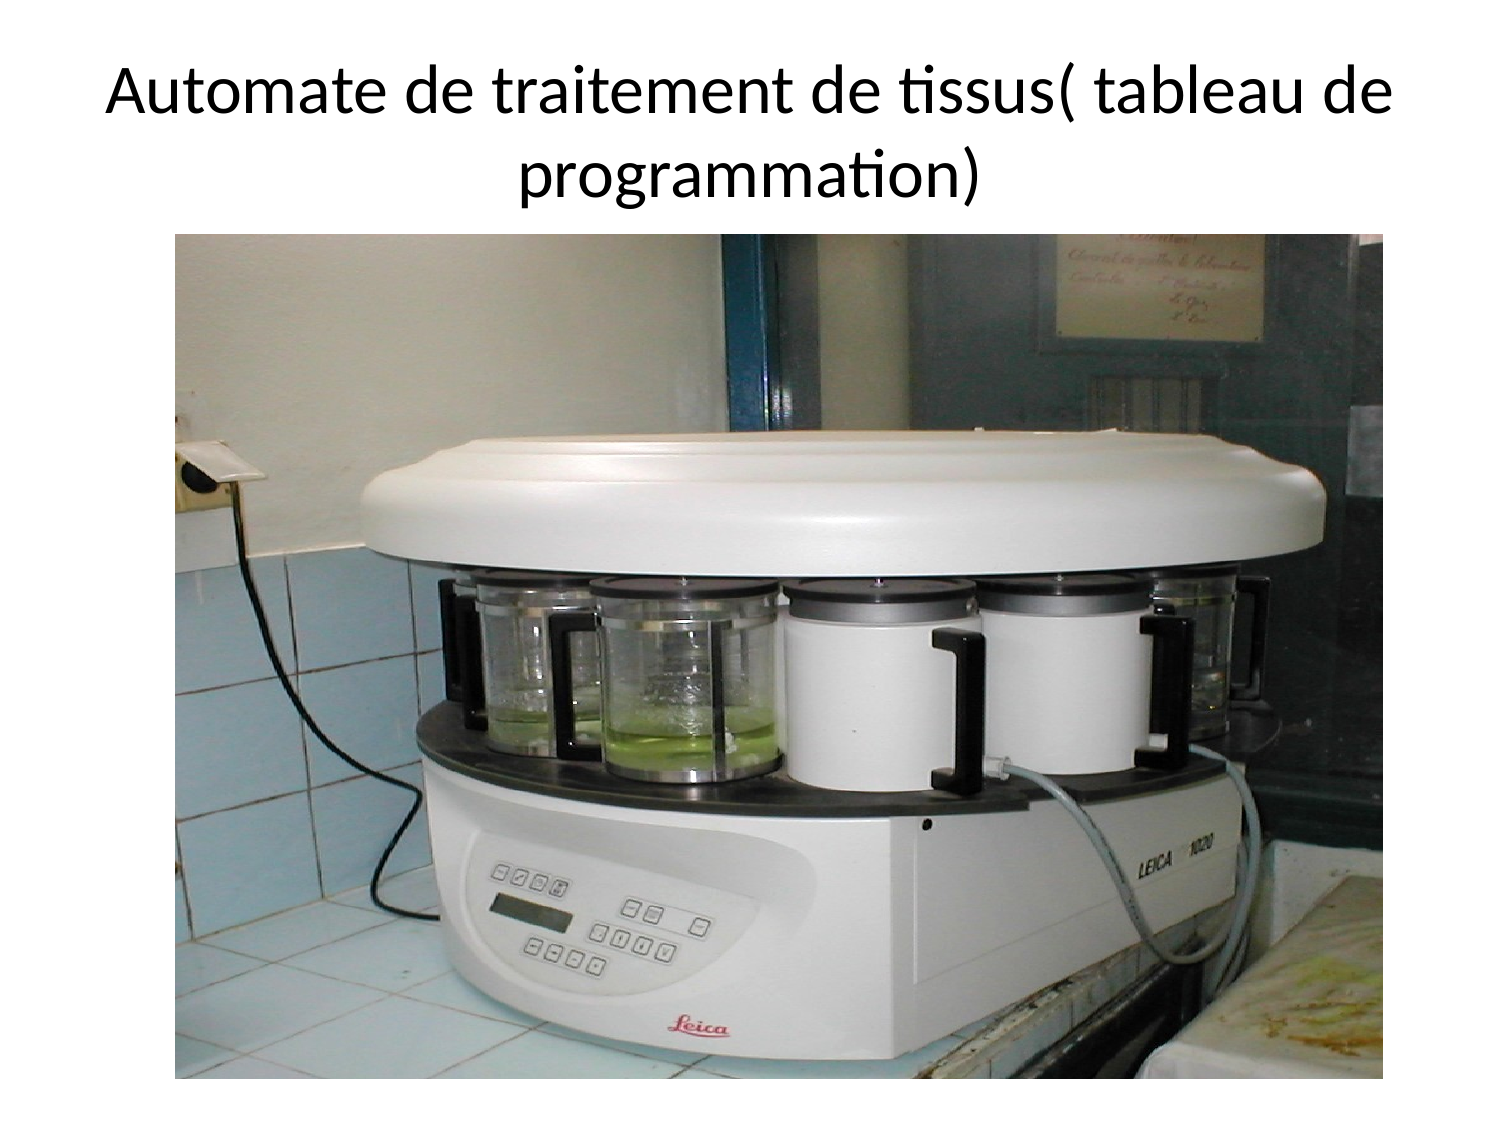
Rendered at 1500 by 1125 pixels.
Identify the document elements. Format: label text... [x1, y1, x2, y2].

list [175, 234, 1383, 1079]
title Automate de traitement de tissus( tableau de programmation) [75, 35, 1425, 303]
